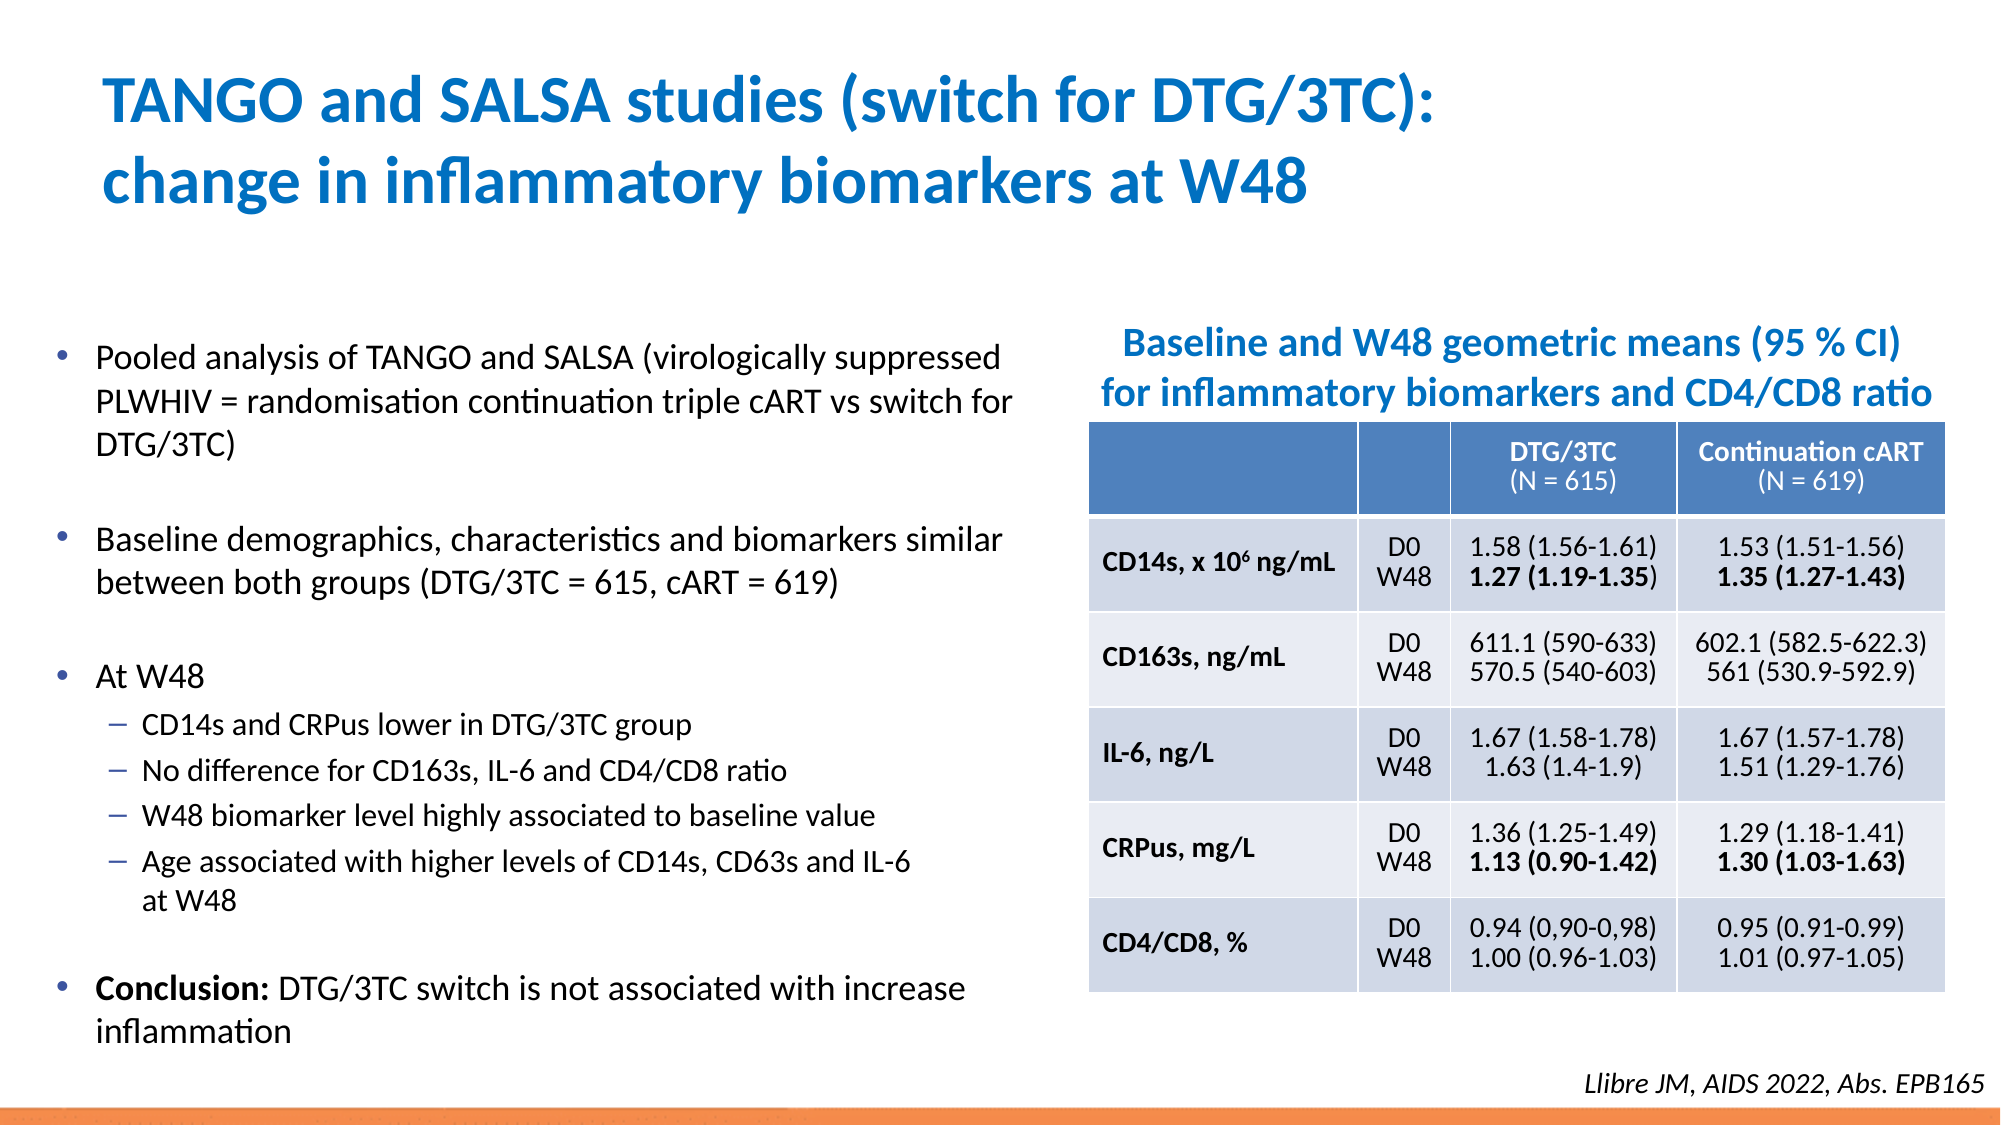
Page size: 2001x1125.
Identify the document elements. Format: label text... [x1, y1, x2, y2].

table_cell CD163s, ng/mL [1089, 613, 1357, 706]
title TANGO and SALSA studies (switch for DTG/3TC): change in inflammatory biomarkers at W48 [87, 42, 1468, 230]
picture [0, 0, 2001, 1125]
table_cell D0 W48 [1359, 519, 1450, 611]
table_cell D0 W48 [1359, 613, 1450, 706]
table_header DTG/3TC (N = 615) [1451, 422, 1676, 514]
table_header [1359, 422, 1450, 514]
table_cell 602.1 (582.5-622.3) 561 (530.9-592.9) [1678, 613, 1945, 706]
table_cell 1.67 (1.58-1.78) 1.63 (1.4-1.9) [1451, 708, 1676, 801]
table_header Continuation cART (N = 619) [1678, 422, 1945, 514]
table_cell 1.58 (1.56-1.61) 1.27 (1.19-1.35) [1451, 519, 1676, 611]
table_cell CD4/CD8, % [1089, 898, 1357, 992]
table_cell CRPus, mg/L [1089, 803, 1357, 897]
table_cell 1.36 (1.25-1.49) 1.13 (0.90-1.42) [1451, 803, 1676, 897]
table_cell 1.53 (1.51-1.56) 1.35 (1.27-1.43) [1678, 519, 1945, 611]
table_cell D0 W48 [1359, 708, 1450, 801]
table_cell D0 W48 [1359, 898, 1450, 992]
table_header [1089, 422, 1357, 514]
text_box Baseline and W48 geometric means (95 % CI) for inflammatory biomarkers and CD4/CD8 ratio [1086, 307, 1949, 423]
table_cell 1.29 (1.18-1.41) 1.30 (1.03-1.63) [1678, 803, 1945, 897]
table_cell 1.67 (1.57-1.78) 1.51 (1.29-1.76) [1678, 708, 1945, 801]
list Pooled analysis of TANGO and SALSA (virologically suppressed PLWHIV = randomisation continuation triple cART vs switch for DTG/3TC) Baseline demographics, characteristics and biomarkers similar between both groups (DTG/3TC = 615, cART = 619) At W48 CD14s and CRPus lower in DTG/3TC group No difference for CD163s, IL-6 and CD4/CD8 ratio W48 biomarker level highly associated to baseline value Age associated with higher levels of CD14s, CD63s and IL-6 at W48 Conclusion: DTG/3TC switch is not associated with increase inflammation [40, 325, 1082, 1063]
table_cell 0.94 (0,90-0,98) 1.00 (0.96-1.03) [1451, 898, 1676, 992]
table_cell IL-6, ng/L [1089, 708, 1357, 801]
table_cell D0 W48 [1359, 803, 1450, 897]
table_cell 611.1 (590-633) 570.5 (540-603) [1451, 613, 1676, 706]
text_box Llibre JM, AIDS 2022, Abs. EPB165 [1539, 1057, 2000, 1107]
table_cell CD14s, x 106 ng/mL [1089, 519, 1357, 611]
table_cell 0.95 (0.91-0.99) 1.01 (0.97-1.05) [1678, 898, 1945, 992]
